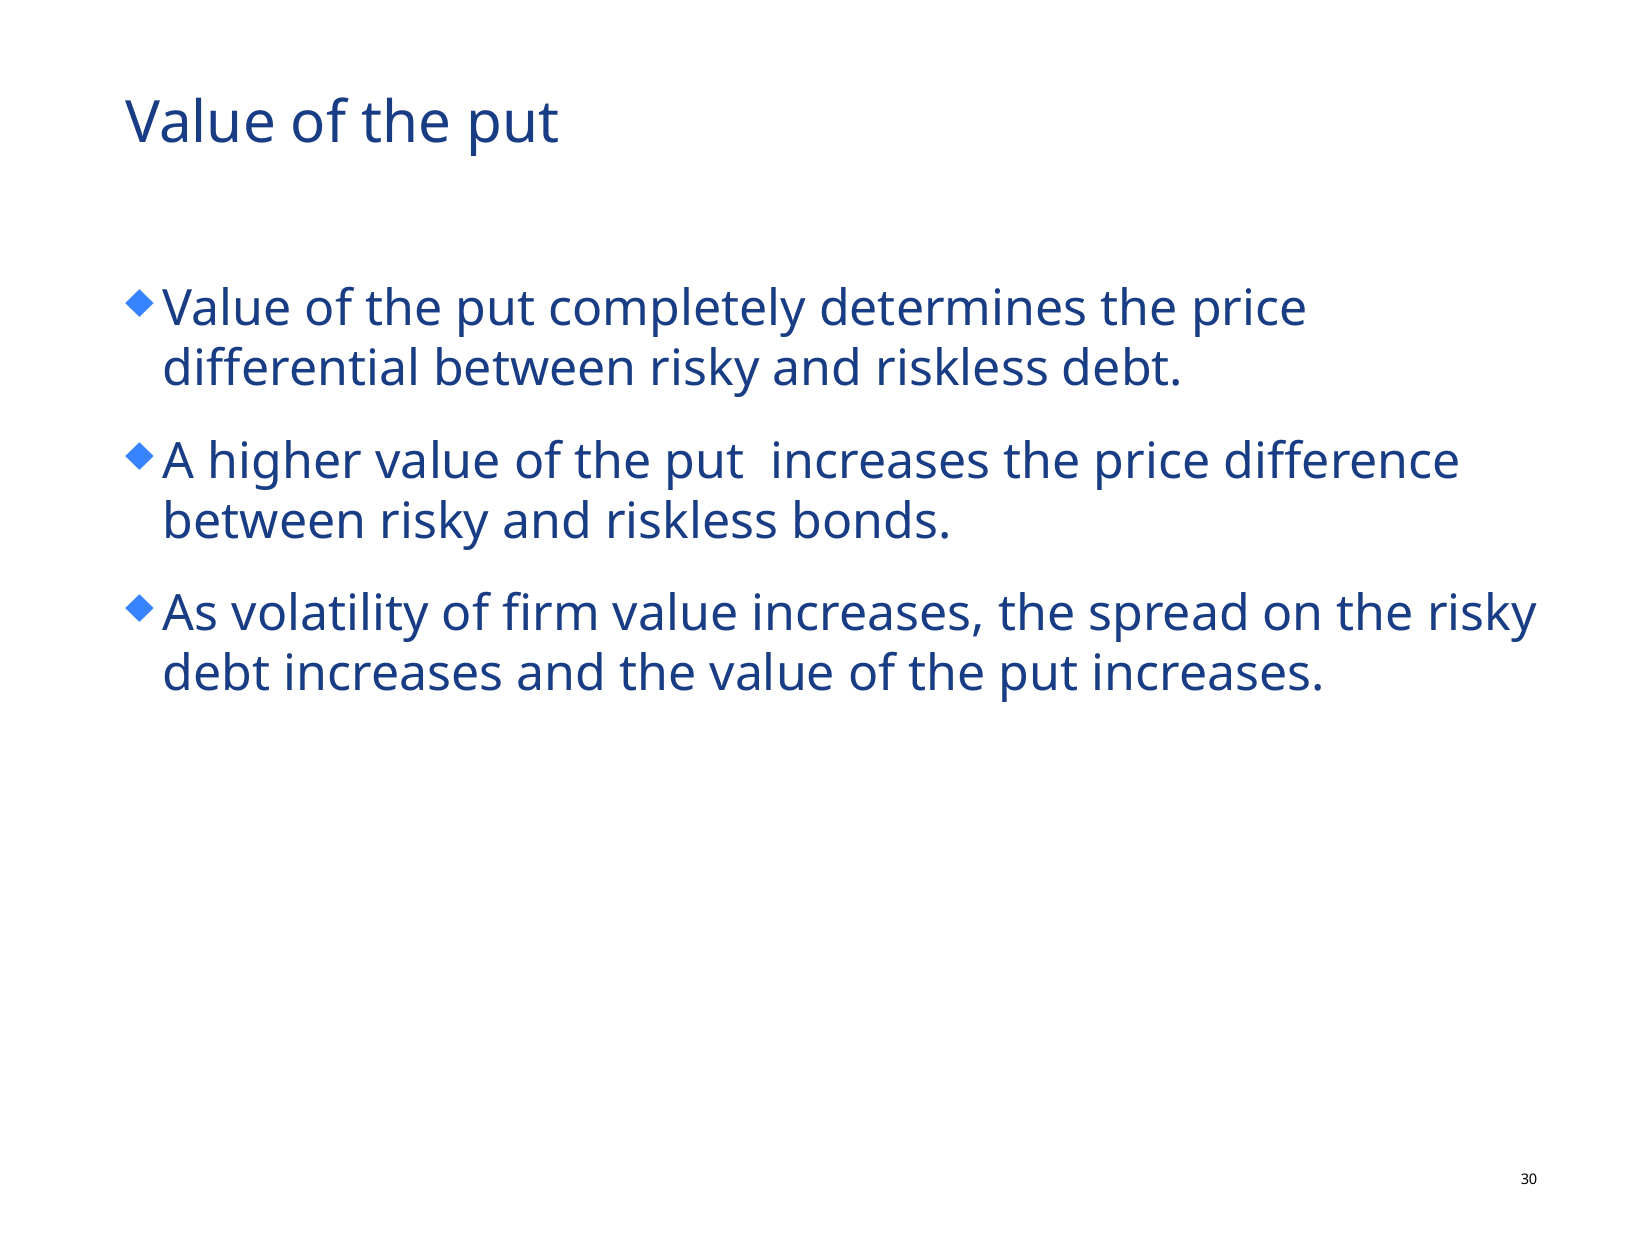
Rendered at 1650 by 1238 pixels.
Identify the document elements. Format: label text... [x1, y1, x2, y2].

list Value of the put completely determines the price differential between risky and riskless debt. A higher value of the put increases the price difference between risky and riskless bonds. As volatility of firm value increases, the spread on the risky debt increases and the value of the put increases. [125, 275, 1541, 979]
title Value of the put [125, 0, 1546, 155]
slide_number 29 [1469, 1127, 1538, 1190]
